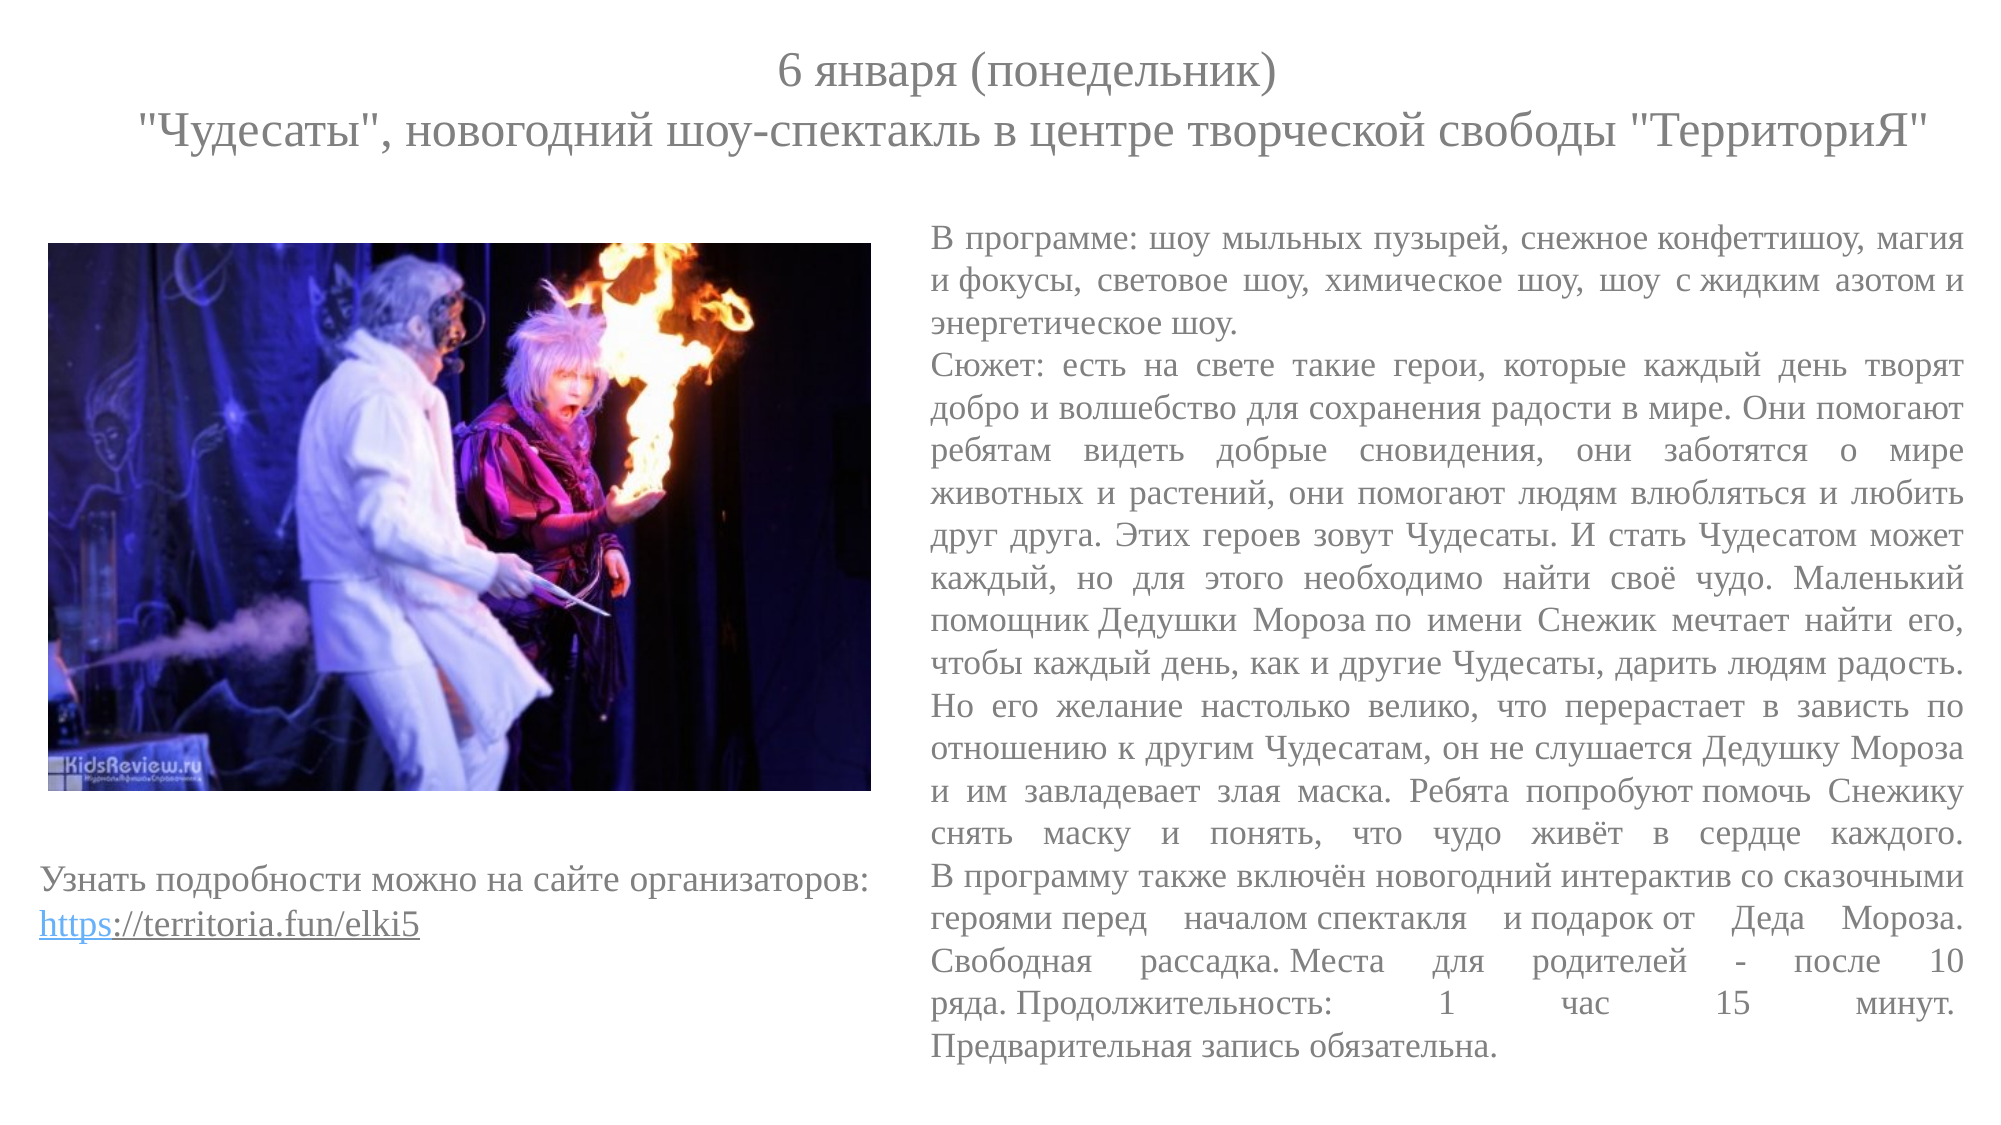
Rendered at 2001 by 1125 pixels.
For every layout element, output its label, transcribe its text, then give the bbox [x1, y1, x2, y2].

text_box В программе: шоу мыльных пузырей, снежное конфеттишоу, магия и фокусы, световое шоу, химическое шоу, шоу с жидким азотом и энергетическое шоу. Сюжет: есть на свете такие герои, которые каждый день творят добро и волшебство для сохранения радости в мире. Они помогают ребятам видеть добрые сновидения, они заботятся о мире животных и растений, они помогают людям влюбляться и любить друг друга. Этих героев зовут Чудесаты. И стать Чудесатом может каждый, но для этого необходимо найти своё чудо. Маленький помощник Дедушки Мороза по имени Снежик мечтает найти его, чтобы каждый день, как и другие Чудесаты, дарить людям радость. Но его желание настолько велико, что перерастает в зависть по отношению к другим Чудесатам, он не слушается Дедушку Мороза и им завладевает злая маска. Ребята попробуют помочь Снежику снять маску и понять, что чудо живёт в сердце каждого. В программу также включён новогодний интерактив со сказочными героями перед началом спектакля и подарок от Деда Мороза. Свободная рассадка. Места для родителей - после 10 ряда. Продолжительность: 1 час 15 минут. Предварительная запись обязательна. [915, 206, 1980, 1072]
text_box Узнать подробности можно на сайте организаторов: https://territoria.fun/elki5 [24, 846, 895, 952]
text_box 6 января (понедельник) "Чудесаты", новогодний шоу-спектакль в центре творческой свободы "ТерриториЯ" [90, 29, 1964, 164]
picture [48, 243, 871, 791]
